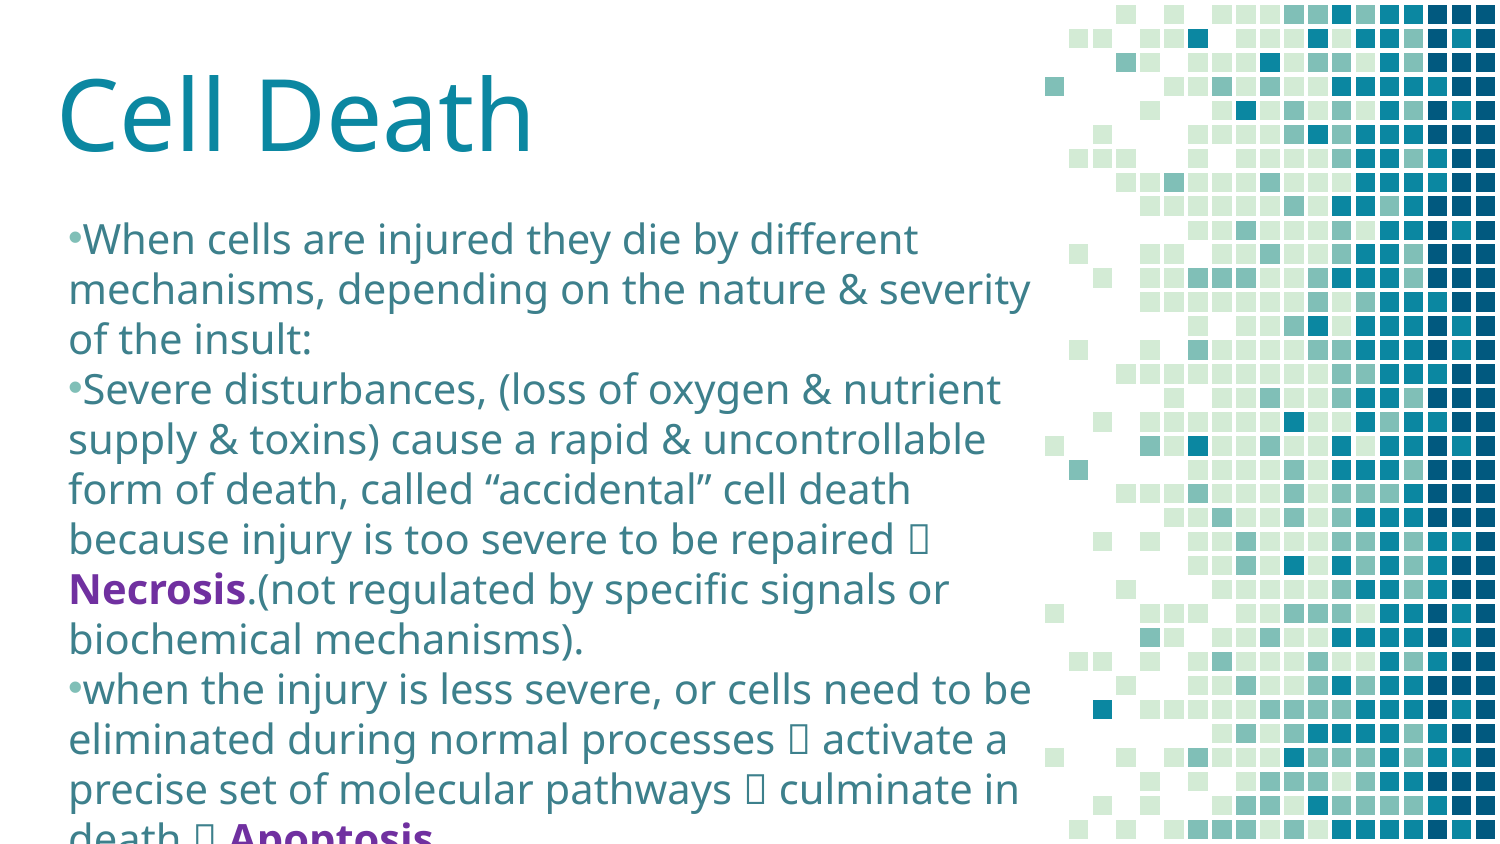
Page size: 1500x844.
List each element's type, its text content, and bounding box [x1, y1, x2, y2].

title Cell Death [41, 17, 906, 186]
subtitle When cells are injured they die by different mechanisms, depending on the nature & severity of the insult: Severe disturbances, (loss of oxygen & nutrient supply & toxins) cause a rapid & uncontrollable form of death, called “accidental” cell death because injury is too severe to be repaired  Necrosis.(not regulated by specific signals or biochemical mechanisms). when the injury is less severe, or cells need to be eliminated during normal processes  activate a precise set of molecular pathways  culminate in death  Apoptosis [53, 197, 1058, 800]
